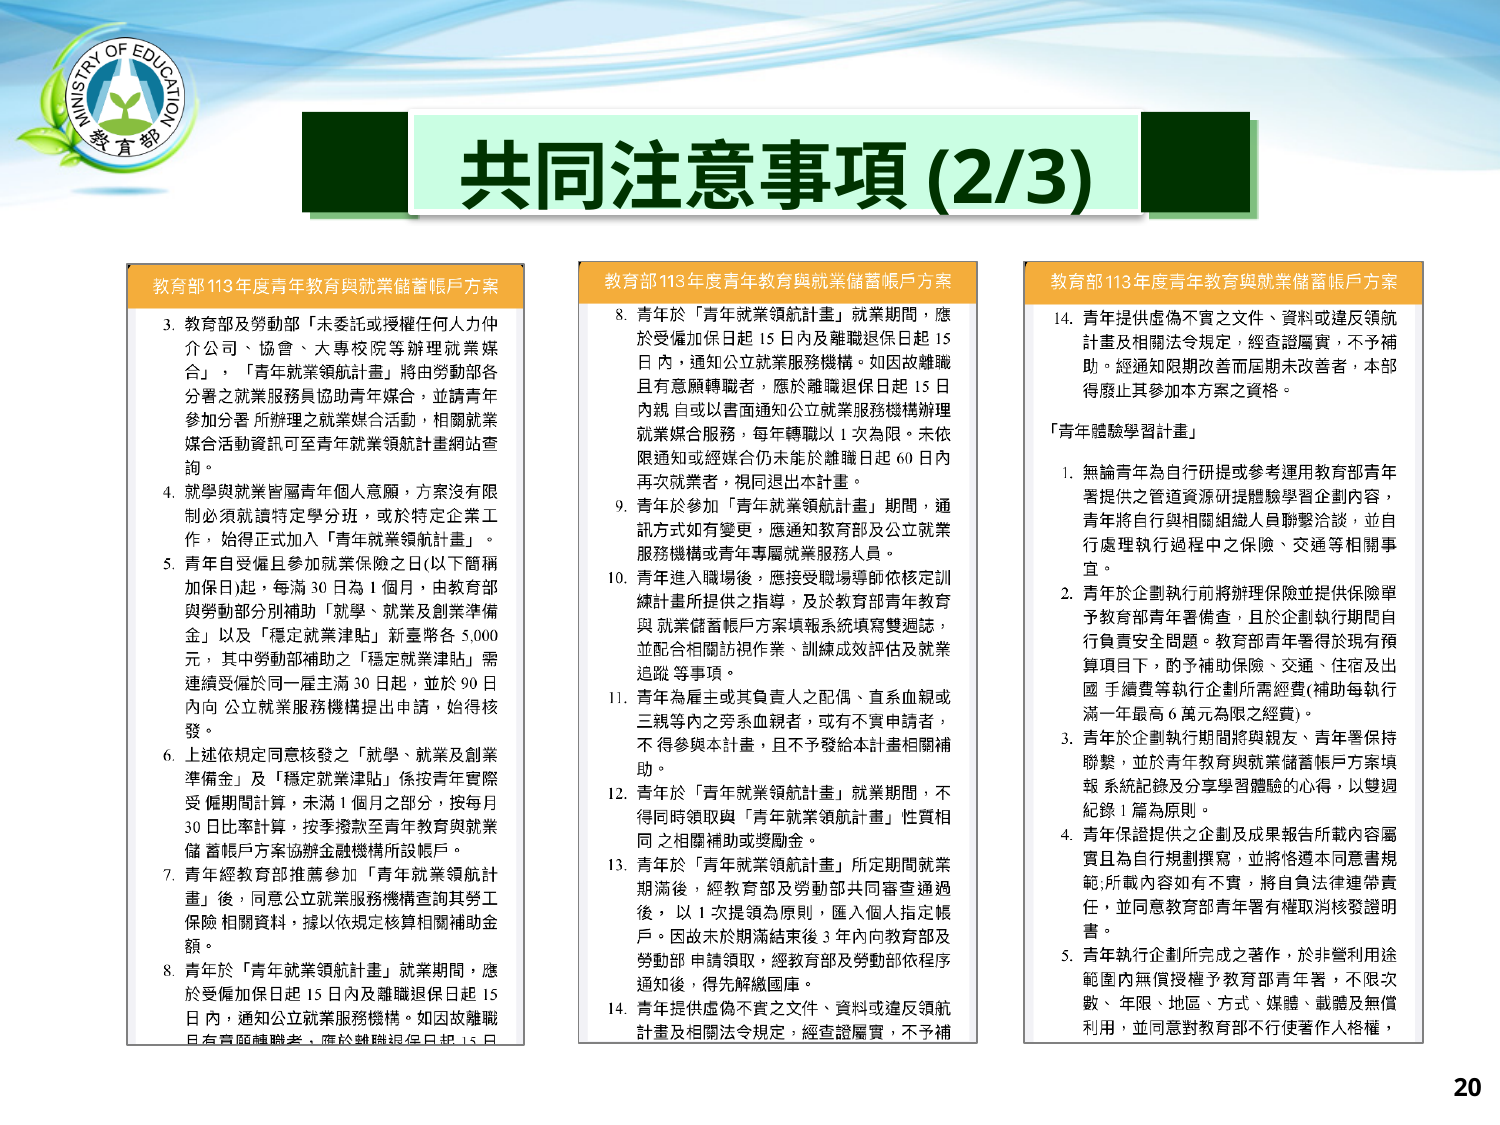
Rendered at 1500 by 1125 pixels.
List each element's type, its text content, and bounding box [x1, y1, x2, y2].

text_box [302, 111, 405, 213]
text_box 共同注意事項(2/3) [408, 109, 1144, 215]
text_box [127, 262, 1423, 1045]
text_box [1141, 111, 1250, 213]
picture [0, 0, 1500, 1125]
slide_number 20 [1146, 1063, 1498, 1117]
